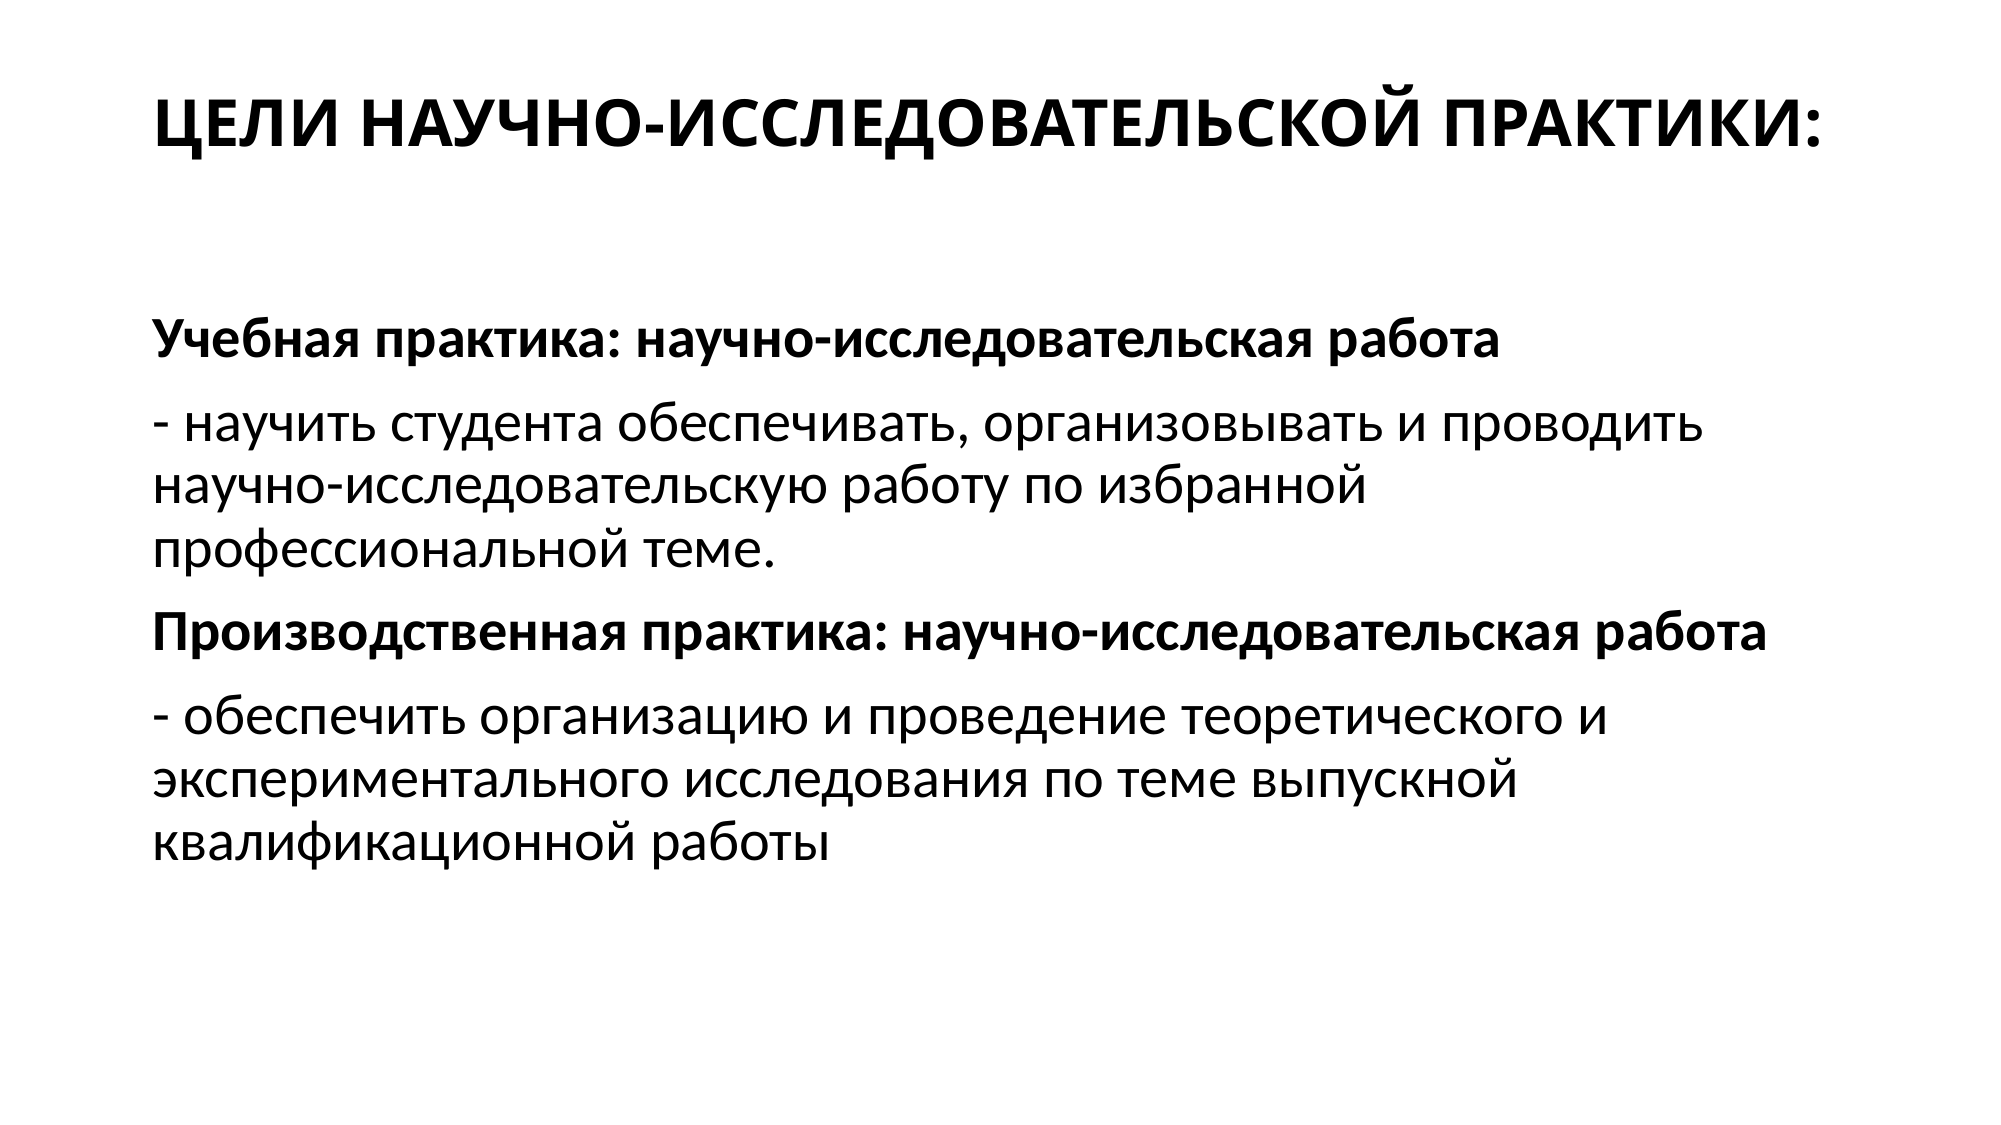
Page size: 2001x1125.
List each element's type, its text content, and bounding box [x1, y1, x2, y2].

list Учебная практика: научно-исследовательская работа - научить студента обеспечивать, организовывать и проводить научно-исследовательскую работу по избранной профессиональной теме. Производственная практика: научно-исследовательская работа - обеспечить организацию и проведение теоретического и экспериментального исследования по теме выпускной квалификационной работы [137, 299, 1863, 1014]
title ЦЕЛИ НАУЧНО-ИССЛЕДОВАТЕЛЬСКОЙ ПРАКТИКИ: [137, 59, 1863, 278]
